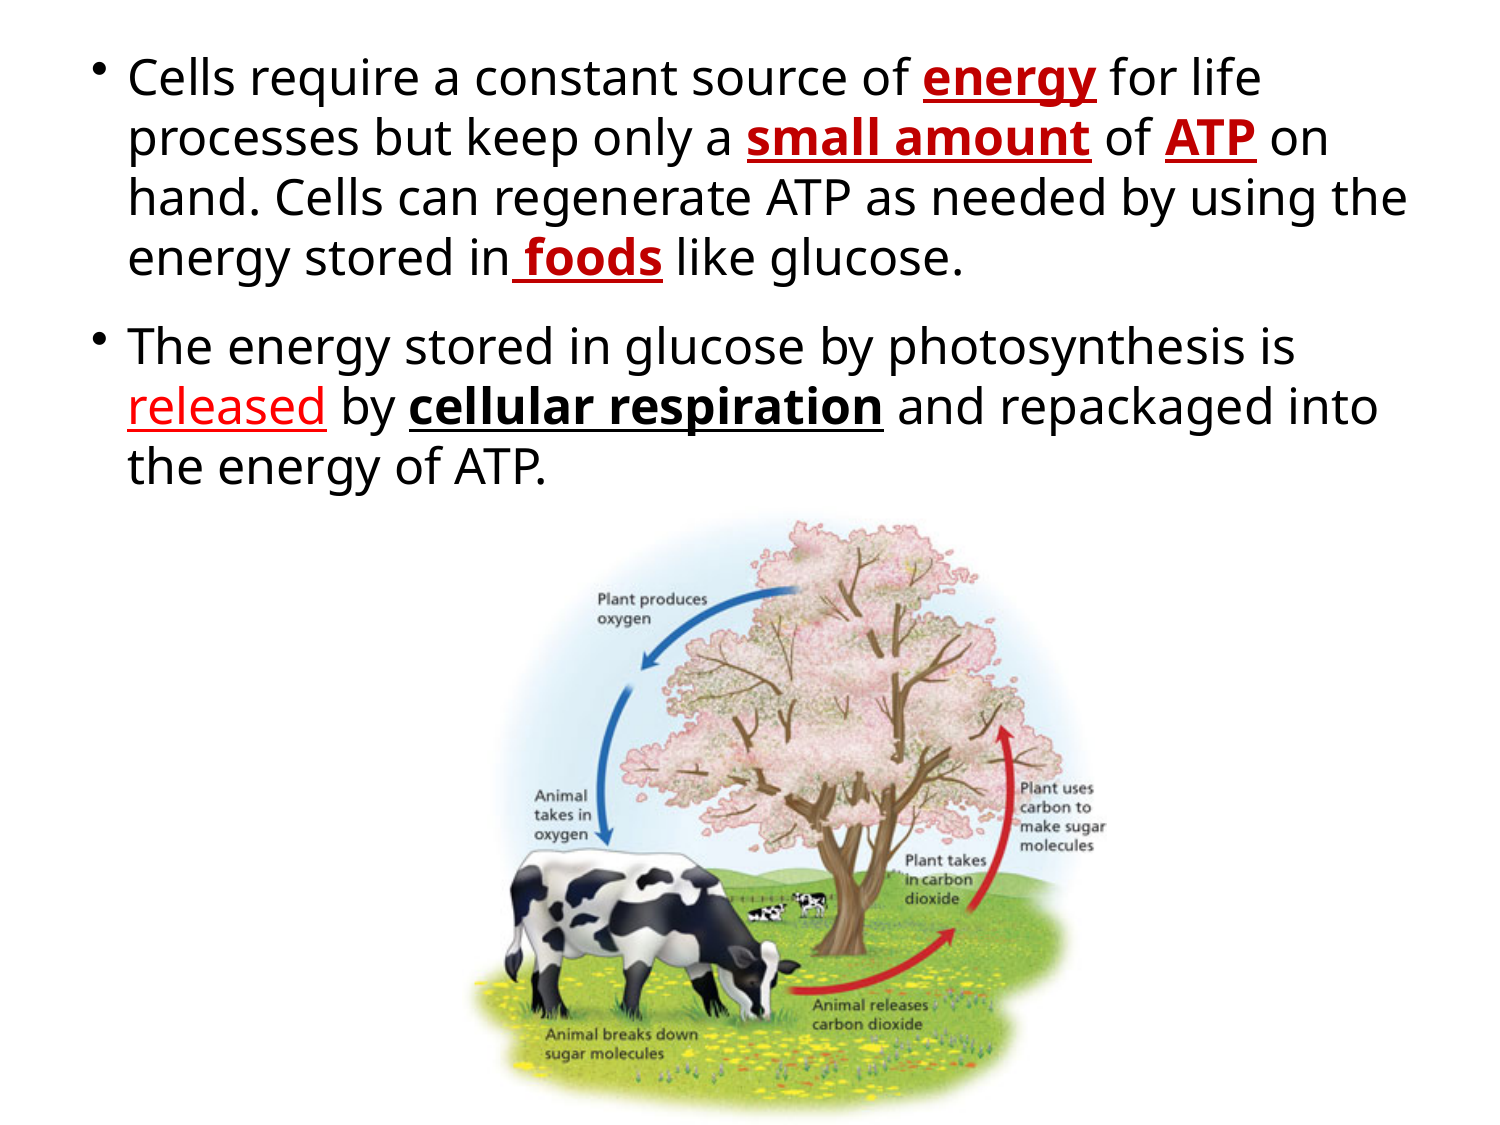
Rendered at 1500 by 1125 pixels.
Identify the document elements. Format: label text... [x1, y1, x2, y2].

text_box Cells require a constant source of energy for life processes but keep only a small amount of ATP on hand. Cells can regenerate ATP as needed by using the energy stored in foods like glucose. The energy stored in glucose by photosynthesis is released by cellular respiration and repackaged into the energy of ATP. [37, 37, 1463, 503]
picture [462, 506, 1107, 1125]
